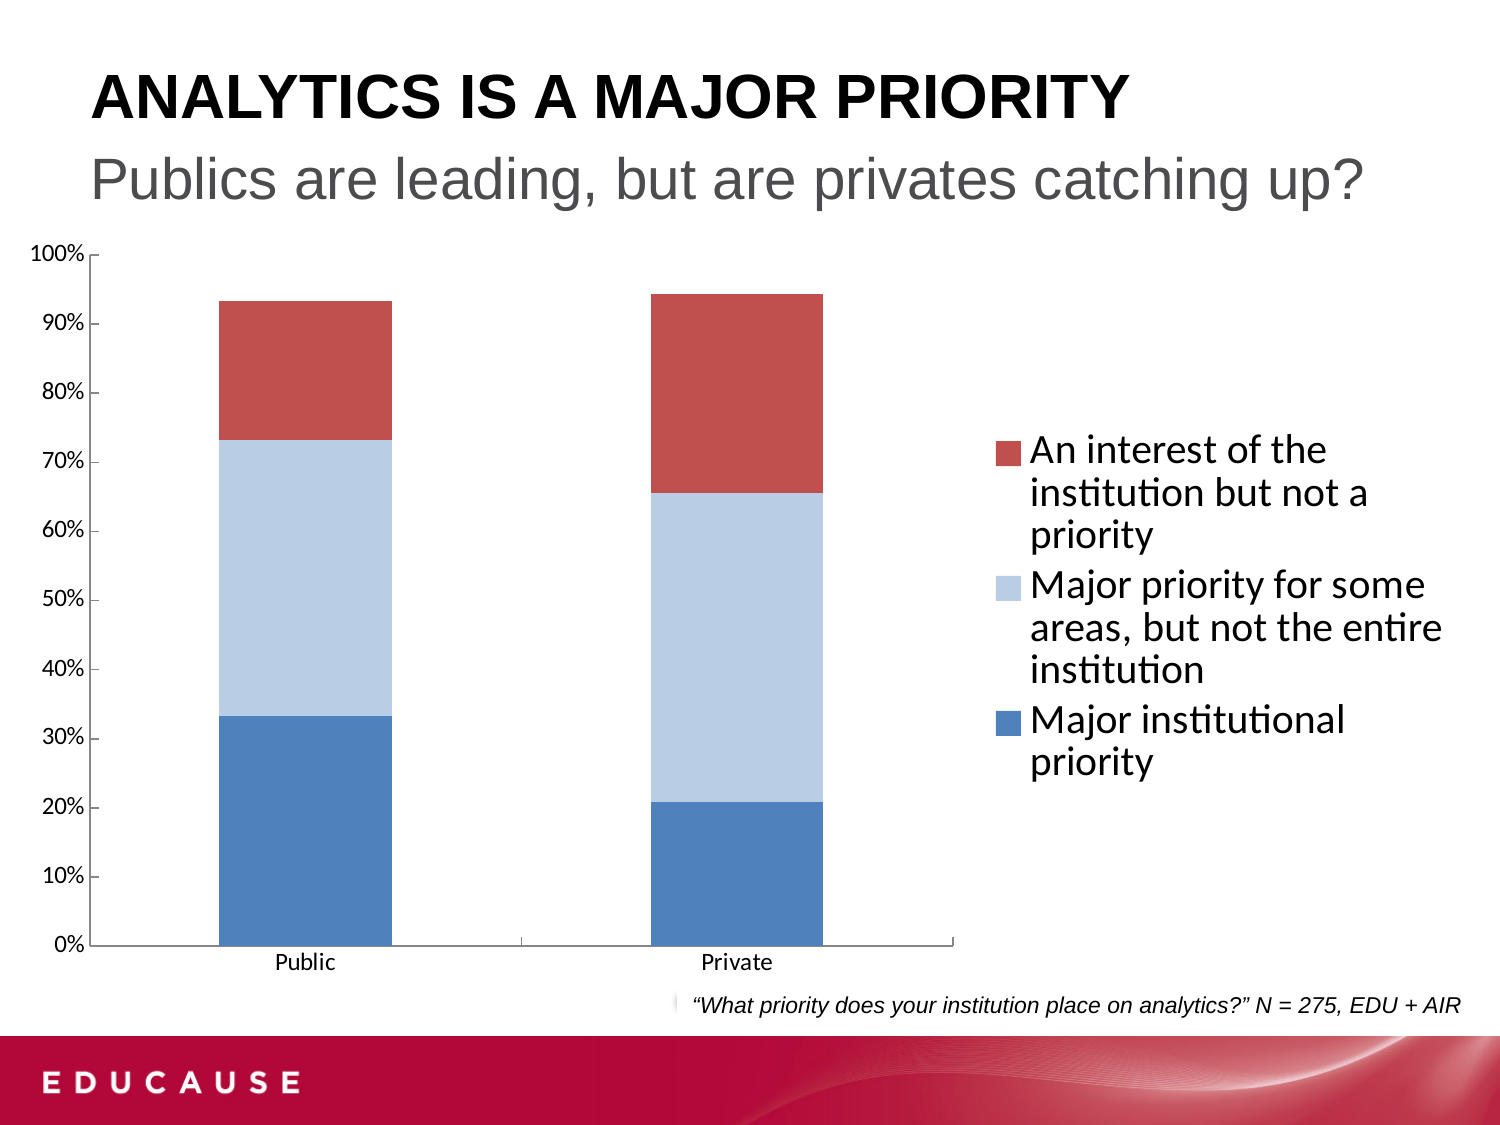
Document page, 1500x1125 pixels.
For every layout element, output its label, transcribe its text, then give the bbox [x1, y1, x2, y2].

title Analytics is a major priority [75, 0, 1450, 133]
text_box “What priority does your institution place on analytics?” N = 275, EDU + AIR [677, 983, 1478, 1026]
picture [0, 1036, 1500, 1125]
chart [0, 226, 1469, 993]
text_box Publics are leading, but are privates catching up? [75, 133, 1450, 225]
